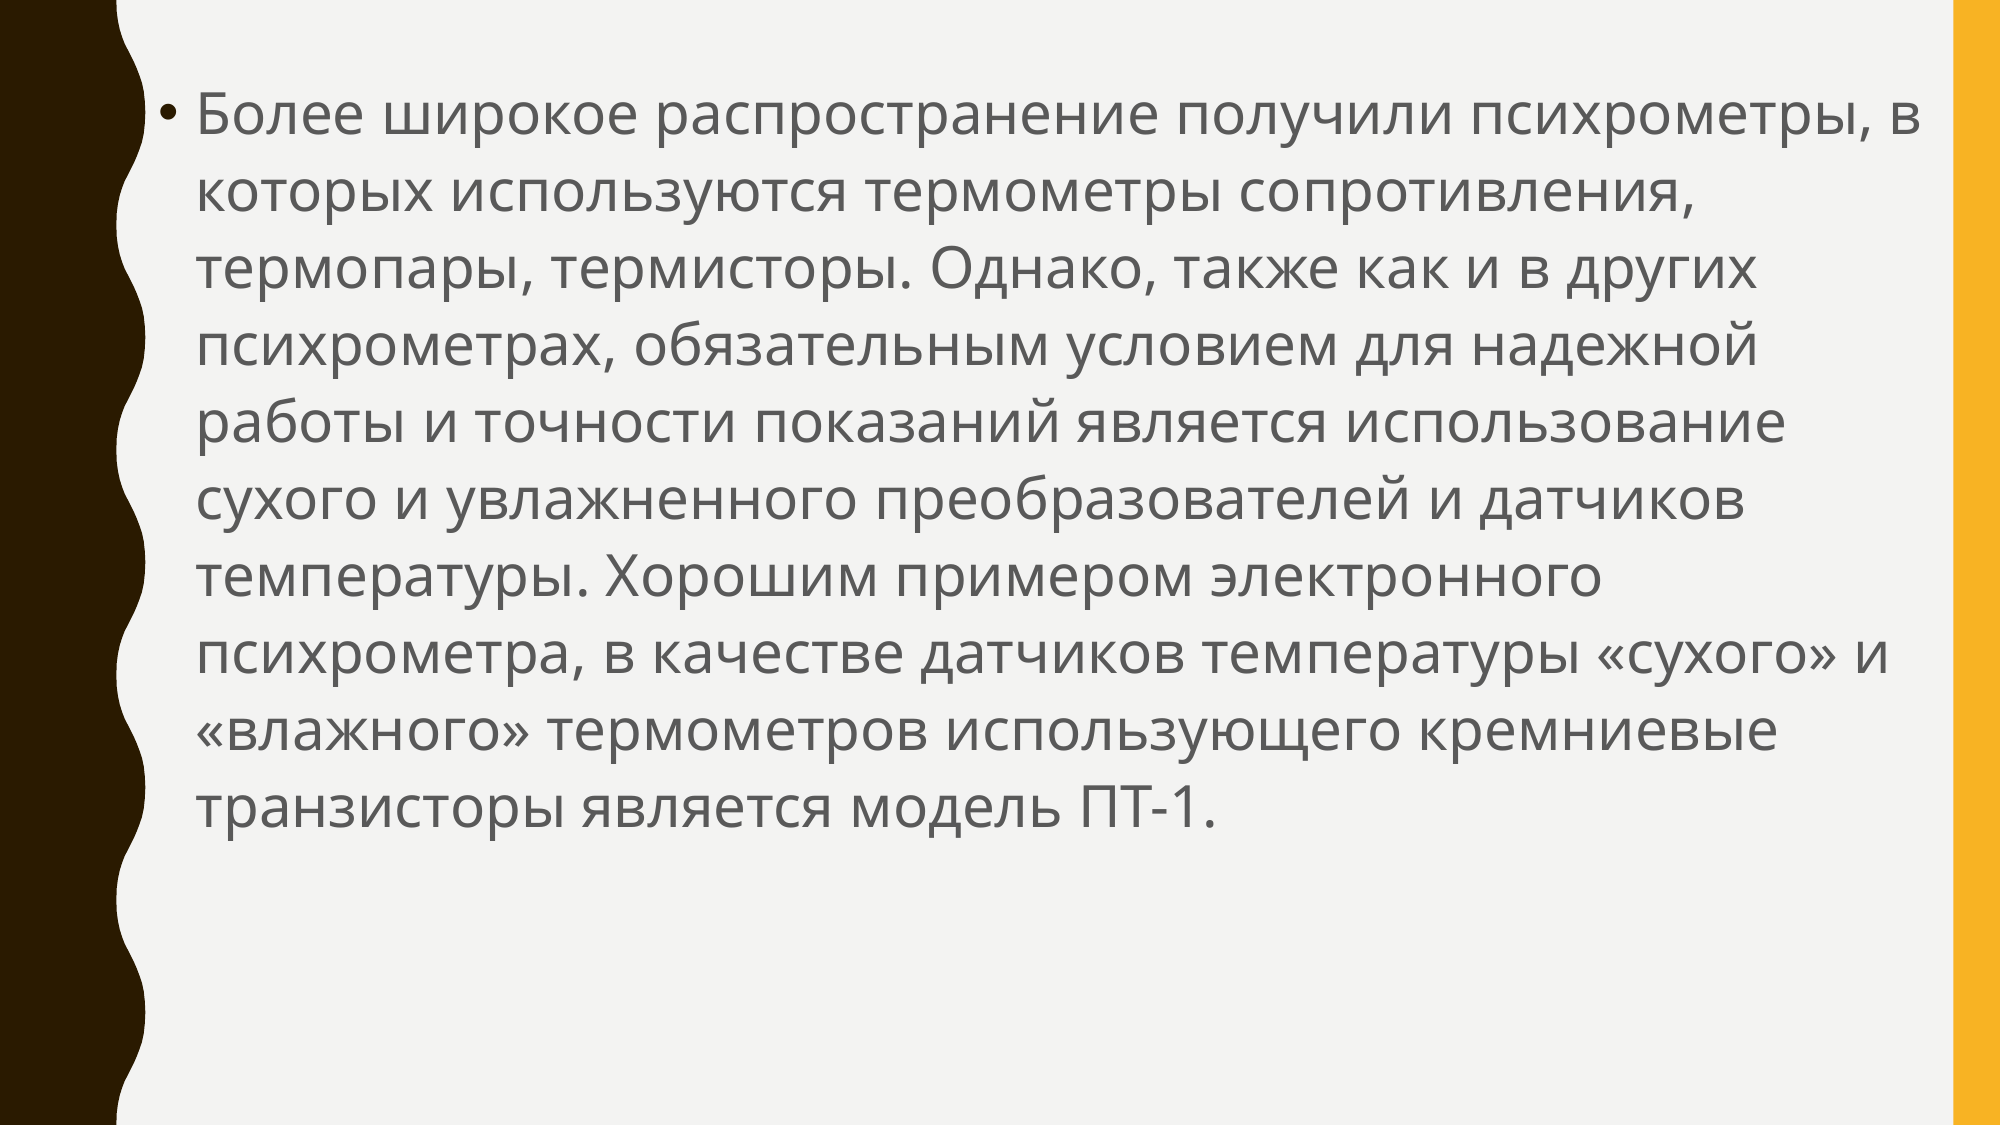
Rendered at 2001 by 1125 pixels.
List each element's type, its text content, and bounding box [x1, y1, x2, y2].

list Более широкое распространение получили психрометры, в которых используются термометры сопротивления, термопары, термисторы. Однако, также как и в других психрометрах, обязательным условием для надежной работы и точности показаний является использование сухого и увлажненного преобразователей и датчиков температуры. Хорошим примером электронного психрометра, в качестве датчиков температуры «сухого» и «влажного» термометров использующего кремниевые транзисторы является модель ПТ-1. [143, 62, 1978, 1125]
